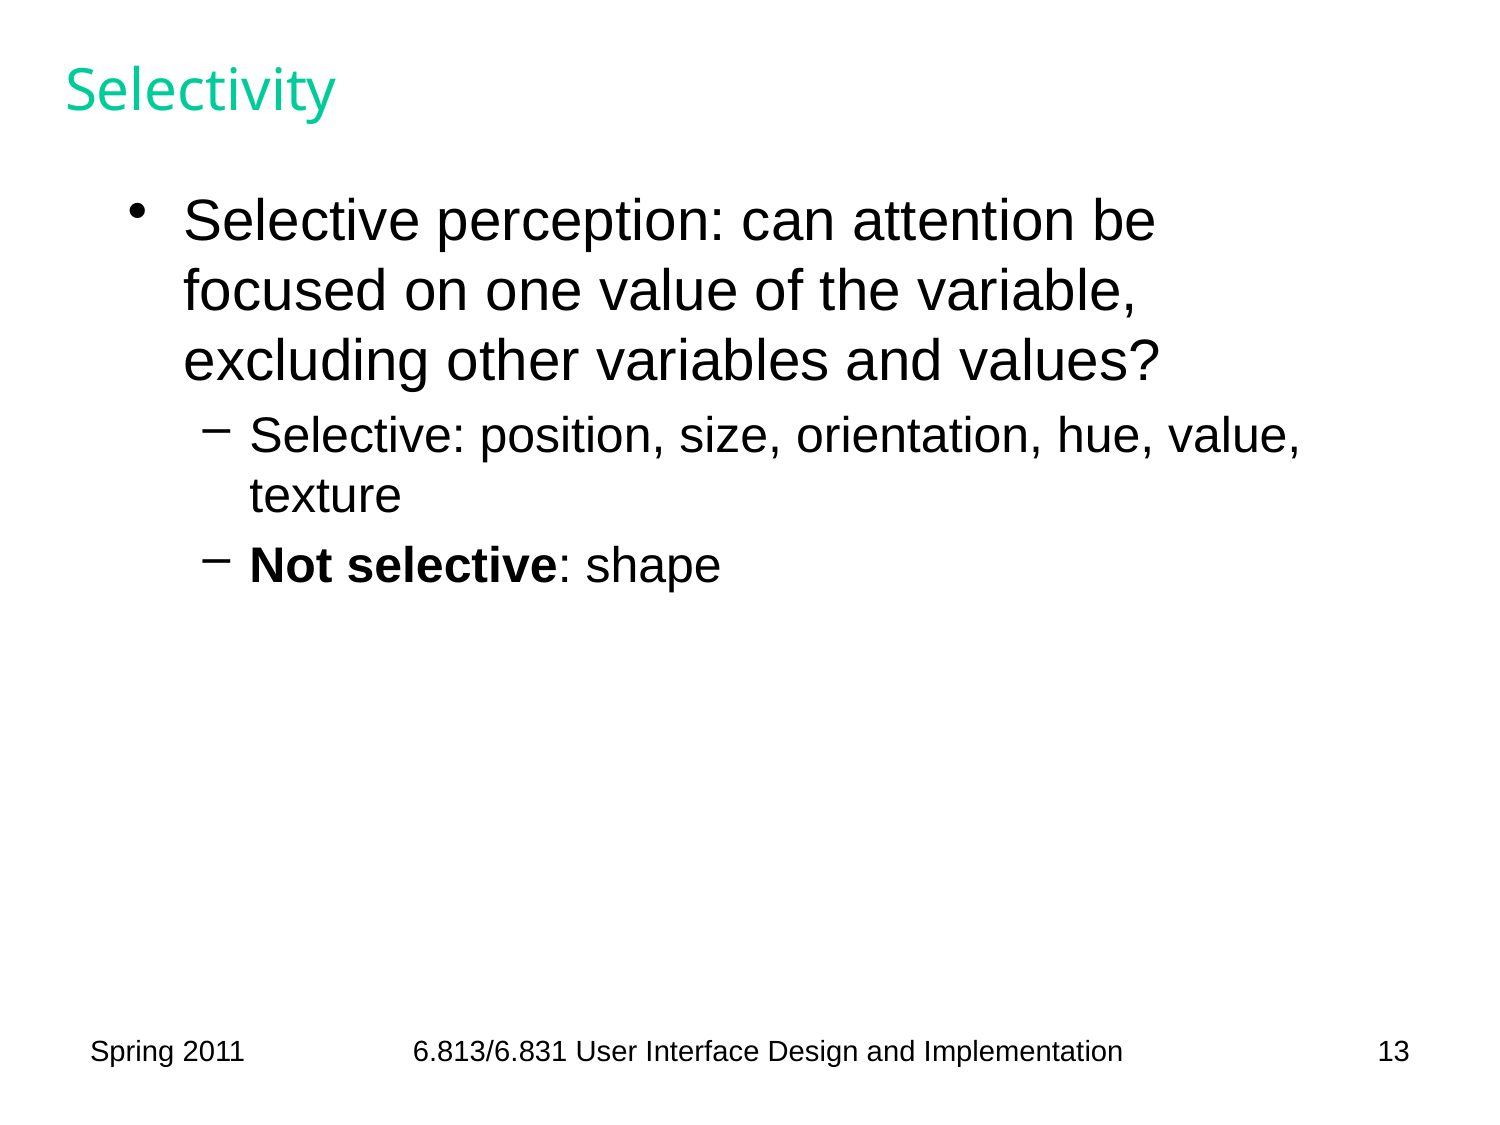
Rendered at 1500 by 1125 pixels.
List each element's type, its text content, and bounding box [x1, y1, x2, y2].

title Selectivity [49, 24, 1438, 151]
footer 6.813/6.831 User Interface Design and Implementation [312, 1024, 1226, 1103]
list Selective perception: can attention be focused on one value of the variable, excluding other variables and values? Selective: position, size, orientation, hue, value, texture Not selective: shape [112, 174, 1388, 1001]
slide_number Spring 2011 [74, 1024, 301, 1103]
slide_number 13 [1237, 1024, 1426, 1103]
